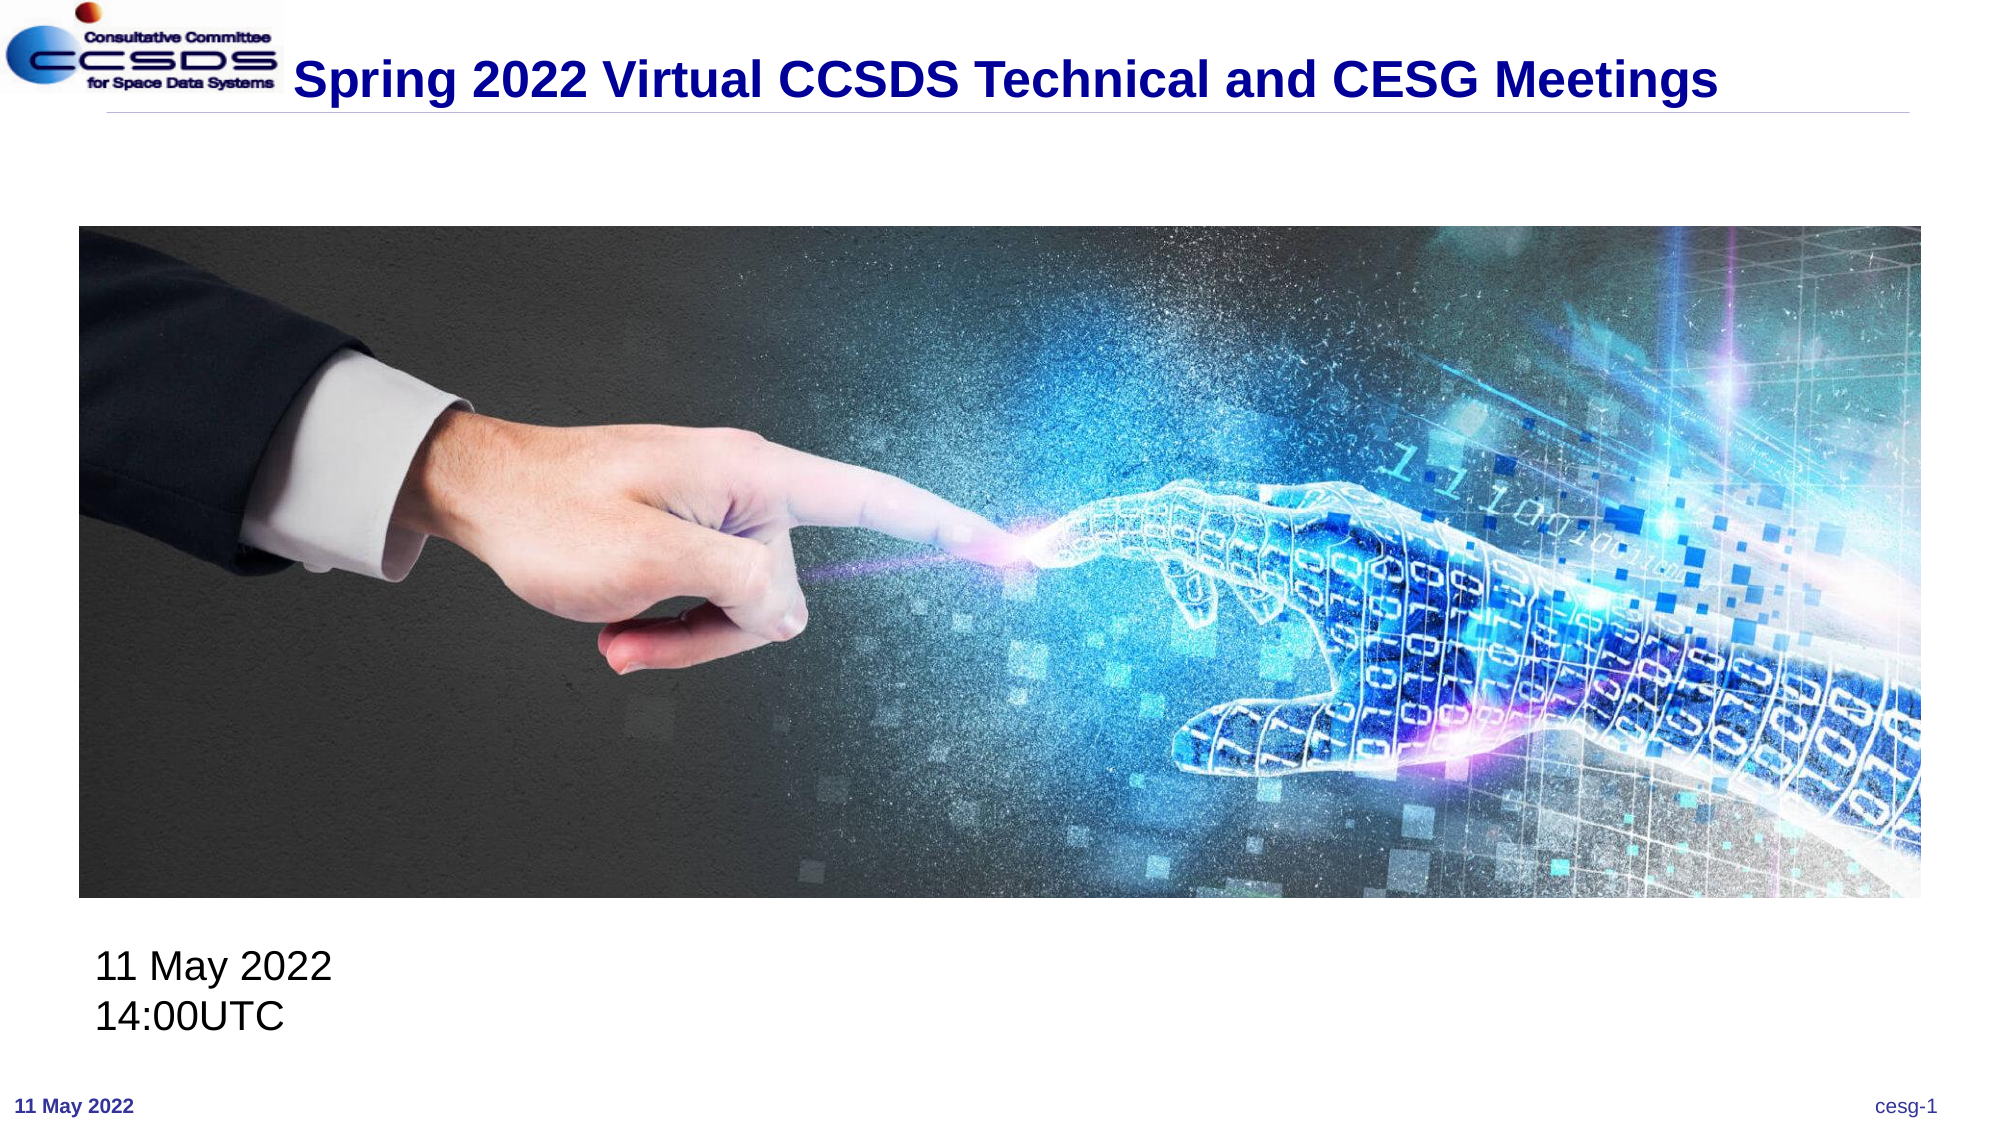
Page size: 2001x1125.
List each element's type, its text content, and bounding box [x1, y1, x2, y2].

title Spring 2022 Virtual CCSDS Technical and CESG Meetings [99, 45, 1900, 224]
picture [0, 0, 284, 94]
text_box 11 May 2022 14:00UTC [79, 931, 653, 1047]
picture [79, 226, 1921, 899]
